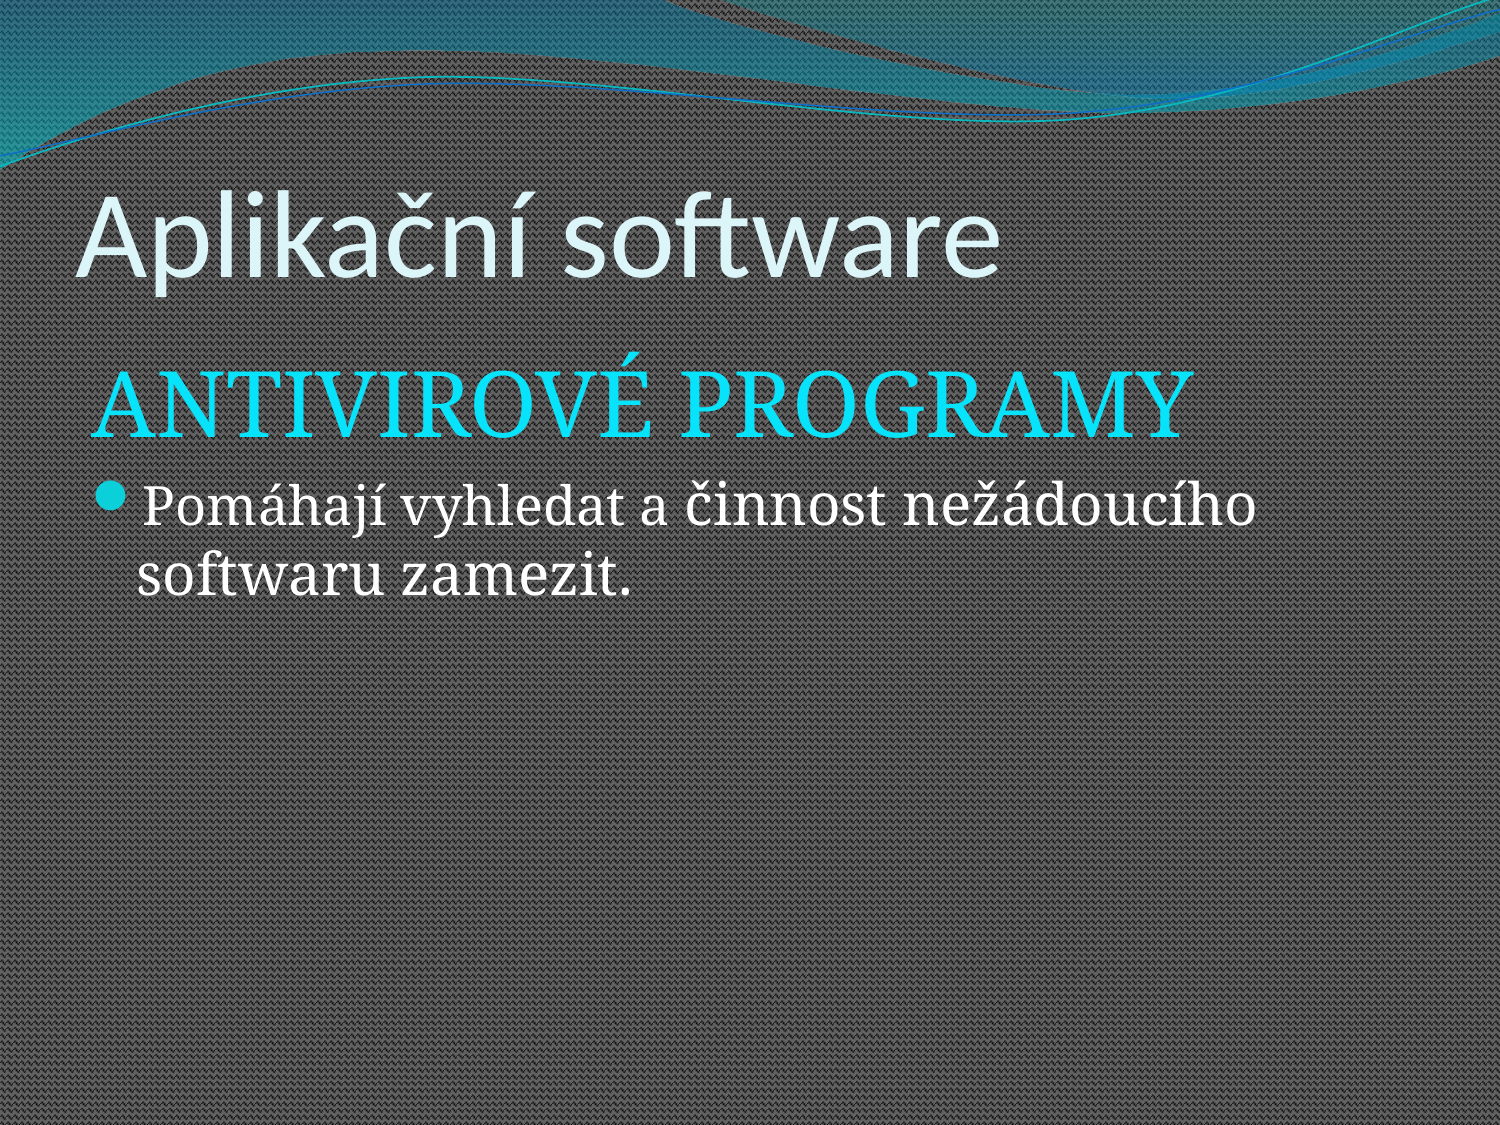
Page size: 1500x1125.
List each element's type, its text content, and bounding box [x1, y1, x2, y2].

text_box ANTIVIROVÉ PROGRAMY Pomáhají vyhledat a činnost nežádoucího softwaru zamezit. [76, 338, 1353, 815]
title Aplikační software [75, 115, 1438, 303]
